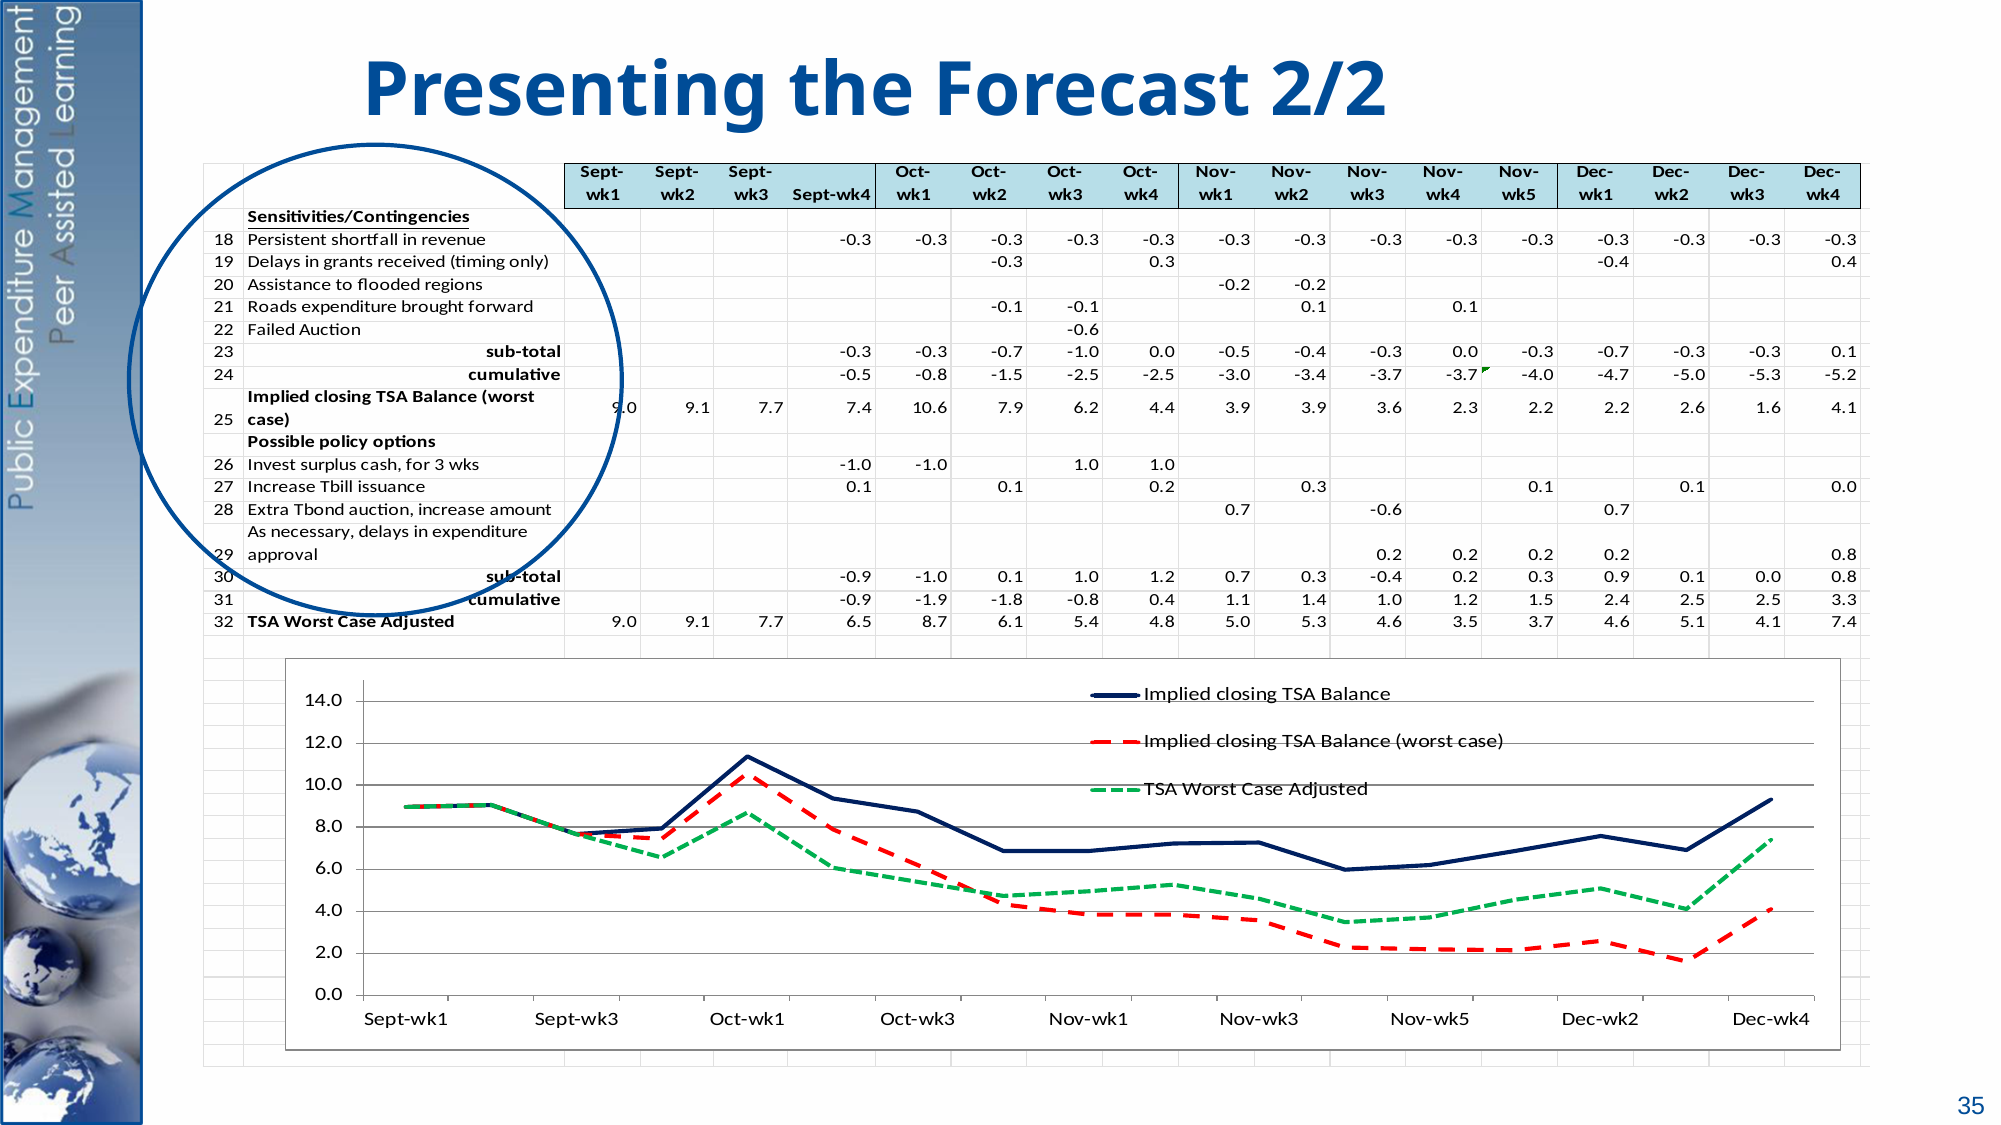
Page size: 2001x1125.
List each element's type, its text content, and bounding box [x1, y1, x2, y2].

picture [202, 163, 1872, 1068]
text_box [126, 214, 197, 546]
title Presenting the Forecast 2/2 [362, 0, 1600, 161]
picture [0, 0, 143, 1125]
text_box [279, 142, 472, 161]
